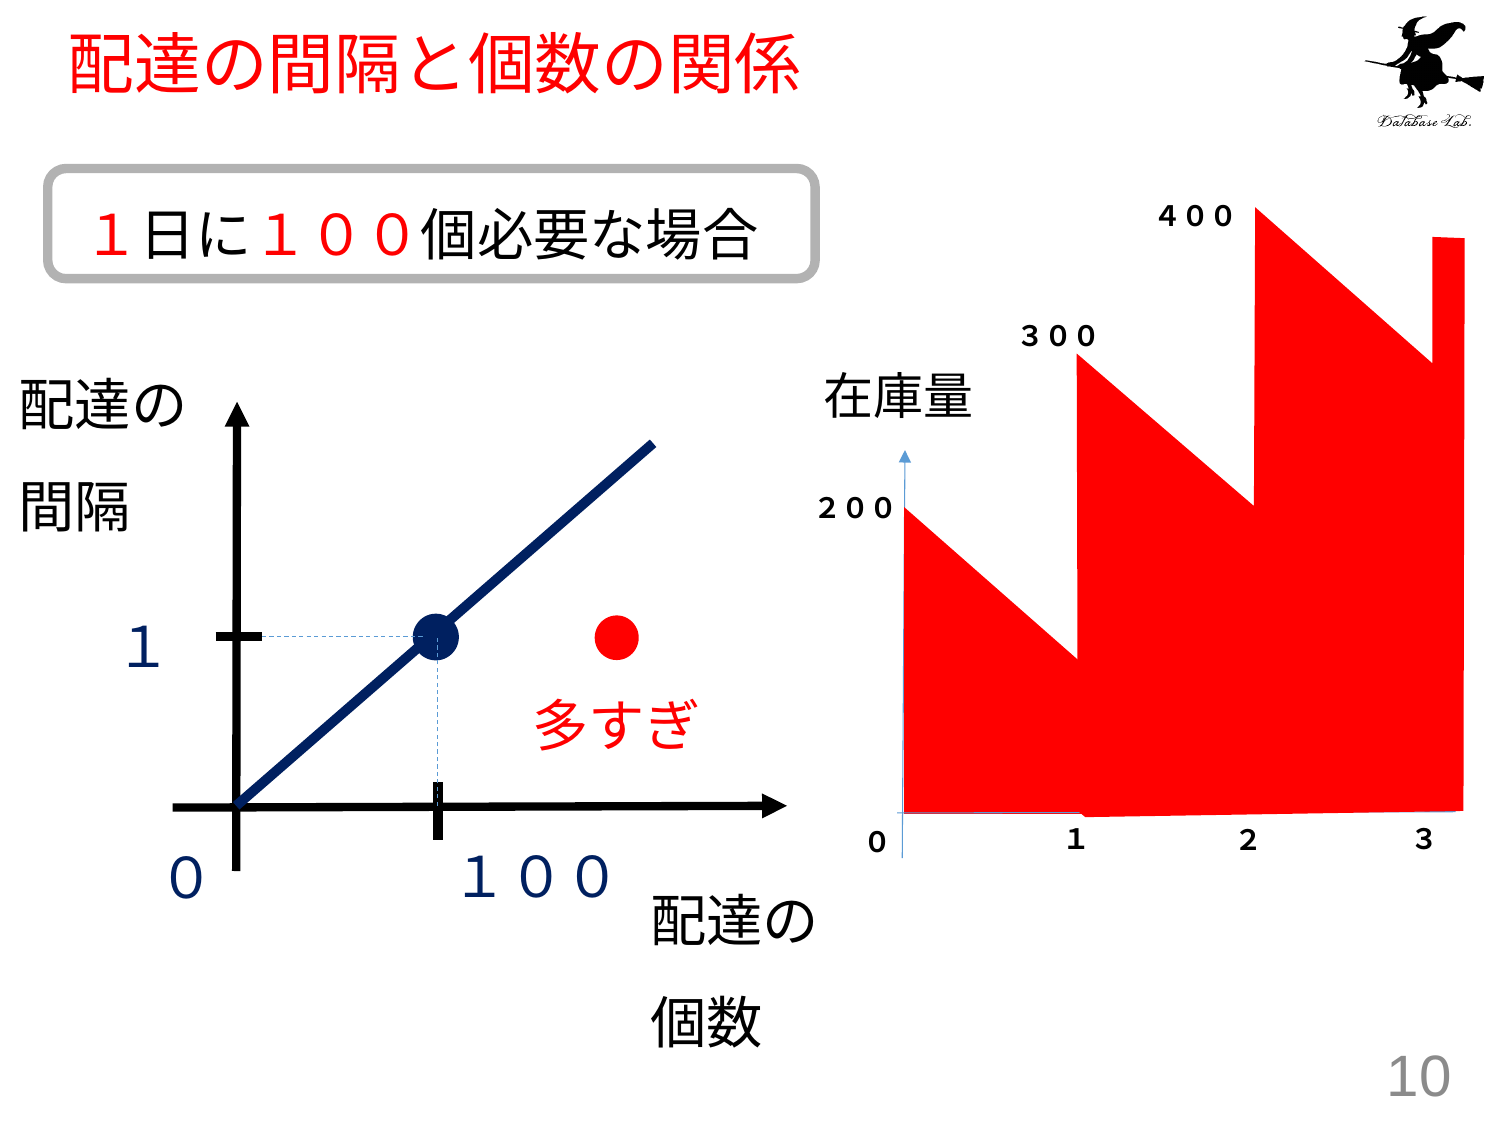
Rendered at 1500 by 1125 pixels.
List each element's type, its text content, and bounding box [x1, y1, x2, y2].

text_box １ [1048, 814, 1100, 864]
text_box １００ [440, 821, 852, 918]
text_box ２ [1220, 816, 1271, 865]
text_box １日に１００個必要な場合 [71, 179, 917, 299]
text_box ２００ [905, 483, 915, 533]
title 配達の間隔と個数の関係 [52, 28, 1441, 106]
text_box 配達の 間隔 [7, 350, 310, 447]
text_box ０ [849, 816, 908, 866]
text_box 配達の 個数 [638, 865, 1050, 962]
text_box ４００ [1138, 190, 1255, 240]
text_box [1078, 813, 1402, 819]
text_box ０ [146, 823, 558, 919]
picture [1362, 14, 1486, 130]
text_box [236, 443, 654, 806]
slide_number 10 [1129, 1042, 1467, 1103]
text_box 多すぎ [654, 670, 902, 767]
text_box ２００ [798, 483, 902, 533]
text_box [905, 515, 1076, 811]
text_box [46, 167, 817, 280]
text_box １ [104, 591, 236, 688]
text_box ３ [1395, 813, 1447, 864]
text_box ３００ [1001, 311, 1118, 361]
text_box 在庫量 [809, 357, 991, 433]
text_box [1075, 205, 1466, 813]
